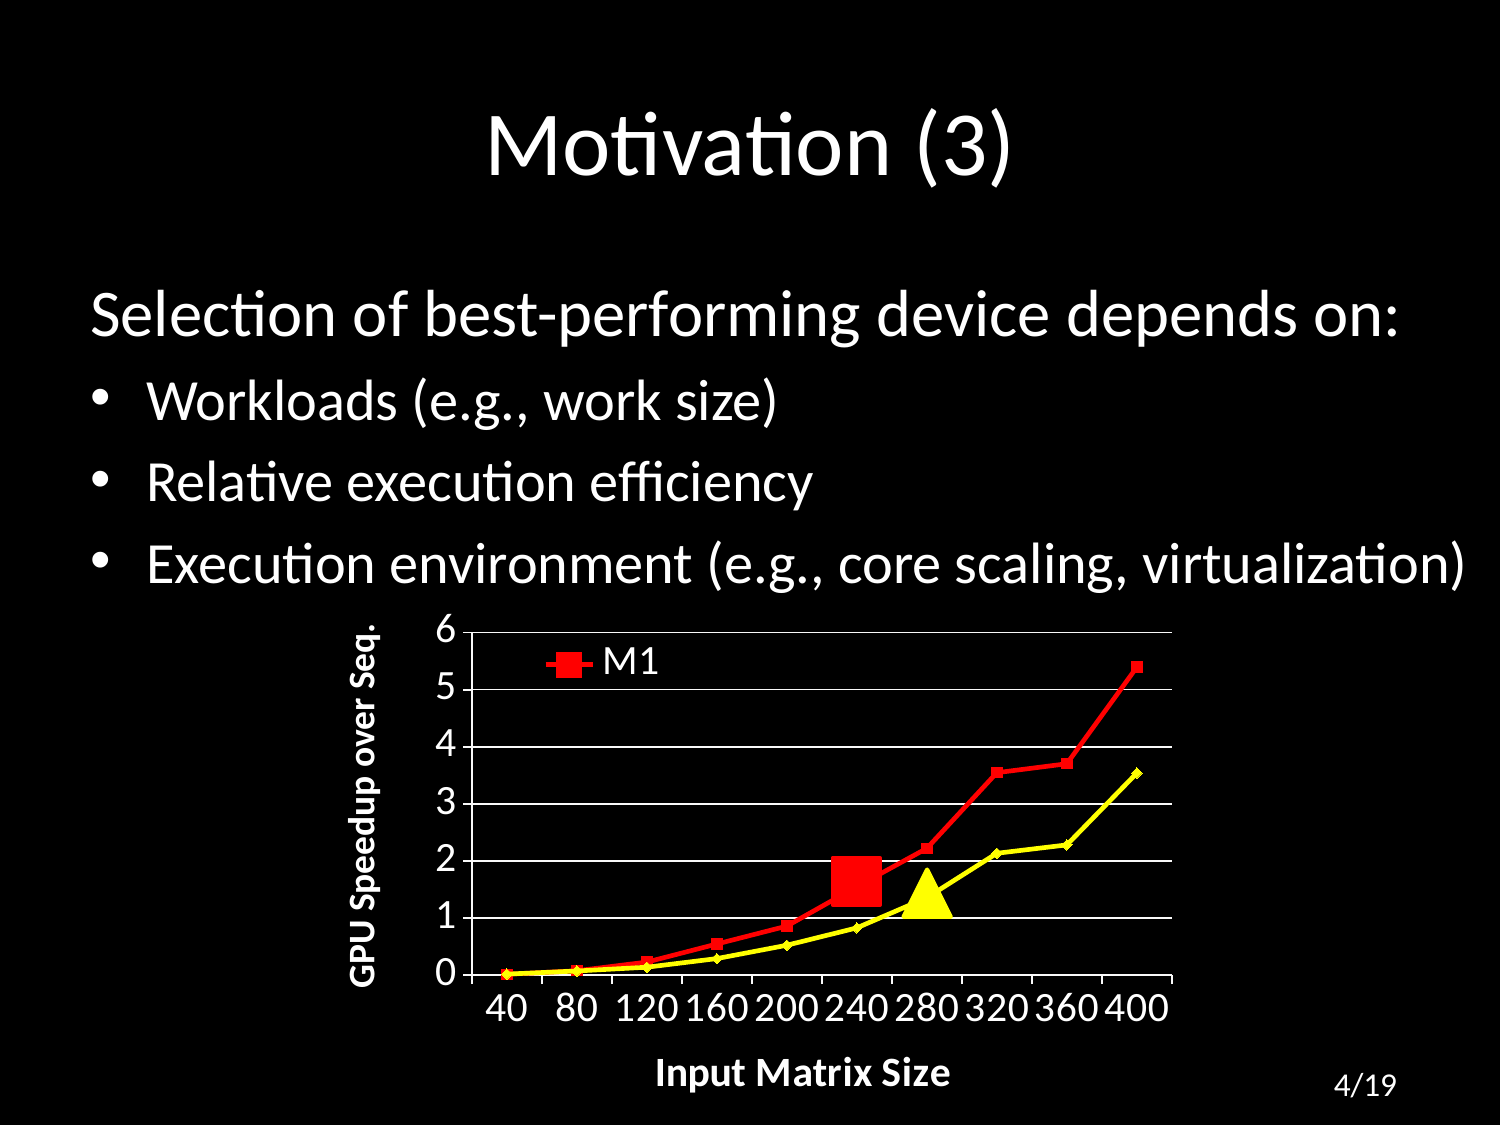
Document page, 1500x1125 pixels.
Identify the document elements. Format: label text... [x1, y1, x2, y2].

text_box 4/19 [1230, 1055, 1500, 1111]
list Selection of best-performing device depends on: Workloads (e.g., work size) Relative execution efficiency Execution environment (e.g., core scaling, virtualization) [75, 262, 1500, 1005]
title Motivation (3) [75, 45, 1425, 233]
chart [318, 609, 1182, 1112]
